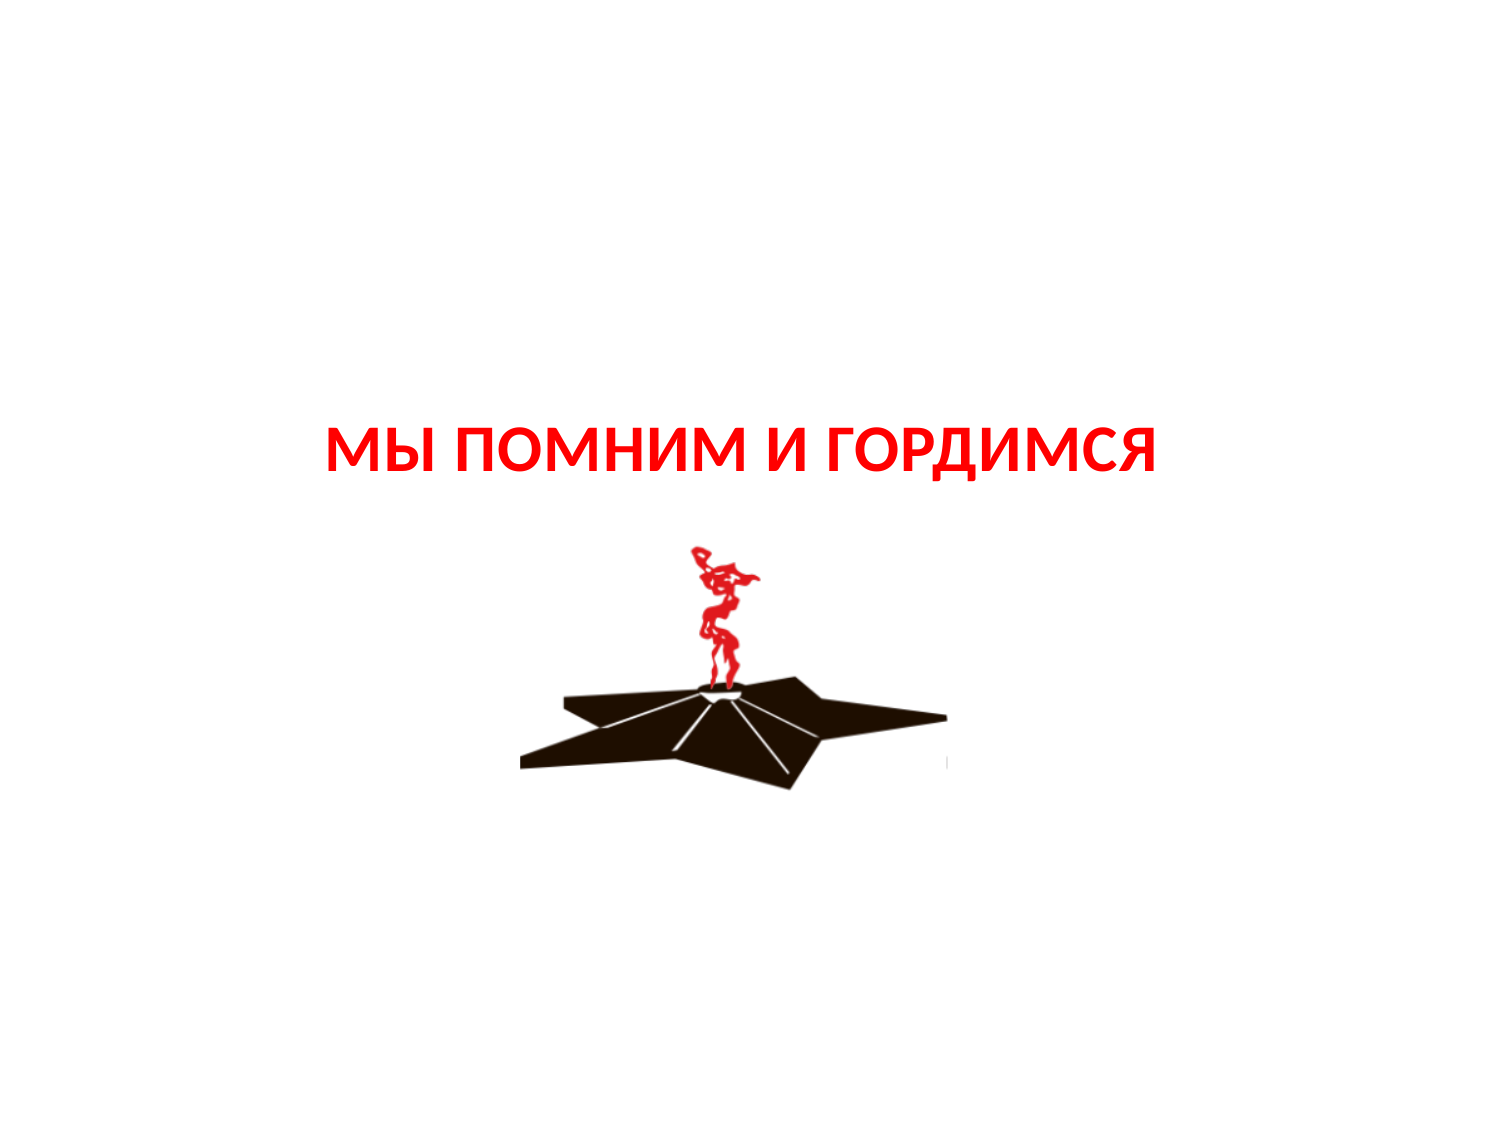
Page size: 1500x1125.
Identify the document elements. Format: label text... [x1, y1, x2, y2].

text_box МЫ ПОМНИМ И ГОРДИМСЯ [294, 397, 1174, 492]
picture [513, 492, 954, 859]
